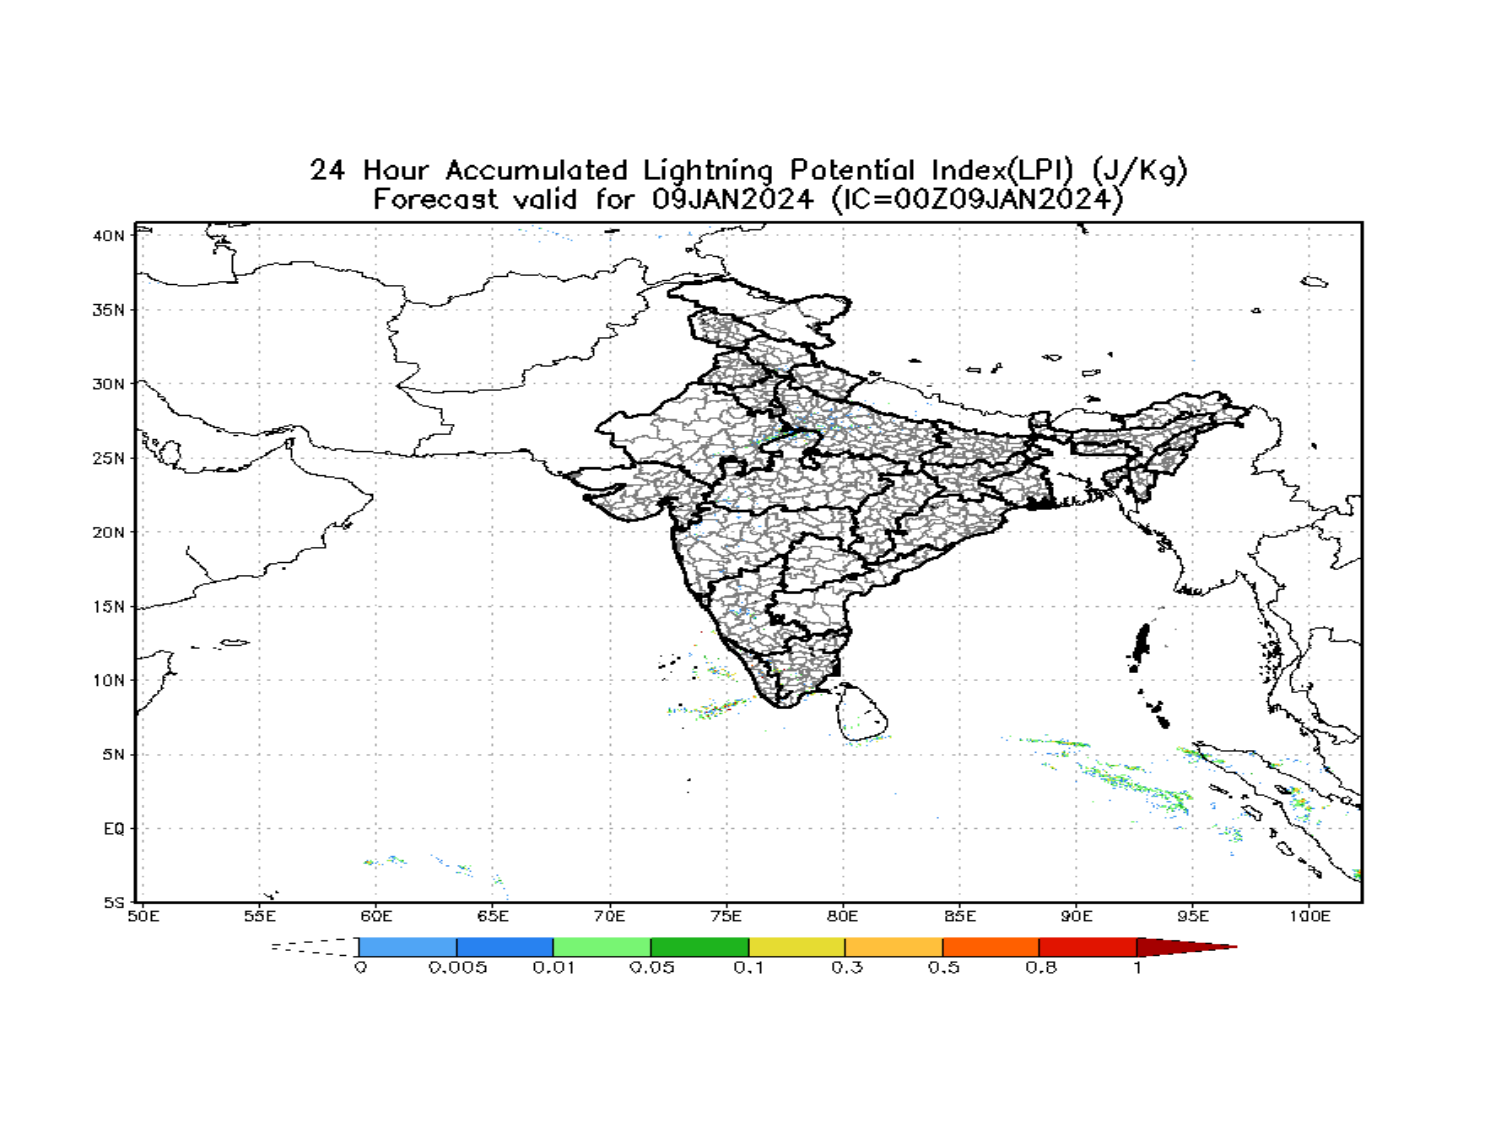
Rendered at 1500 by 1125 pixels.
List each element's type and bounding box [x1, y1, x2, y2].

picture [74, 149, 1426, 976]
